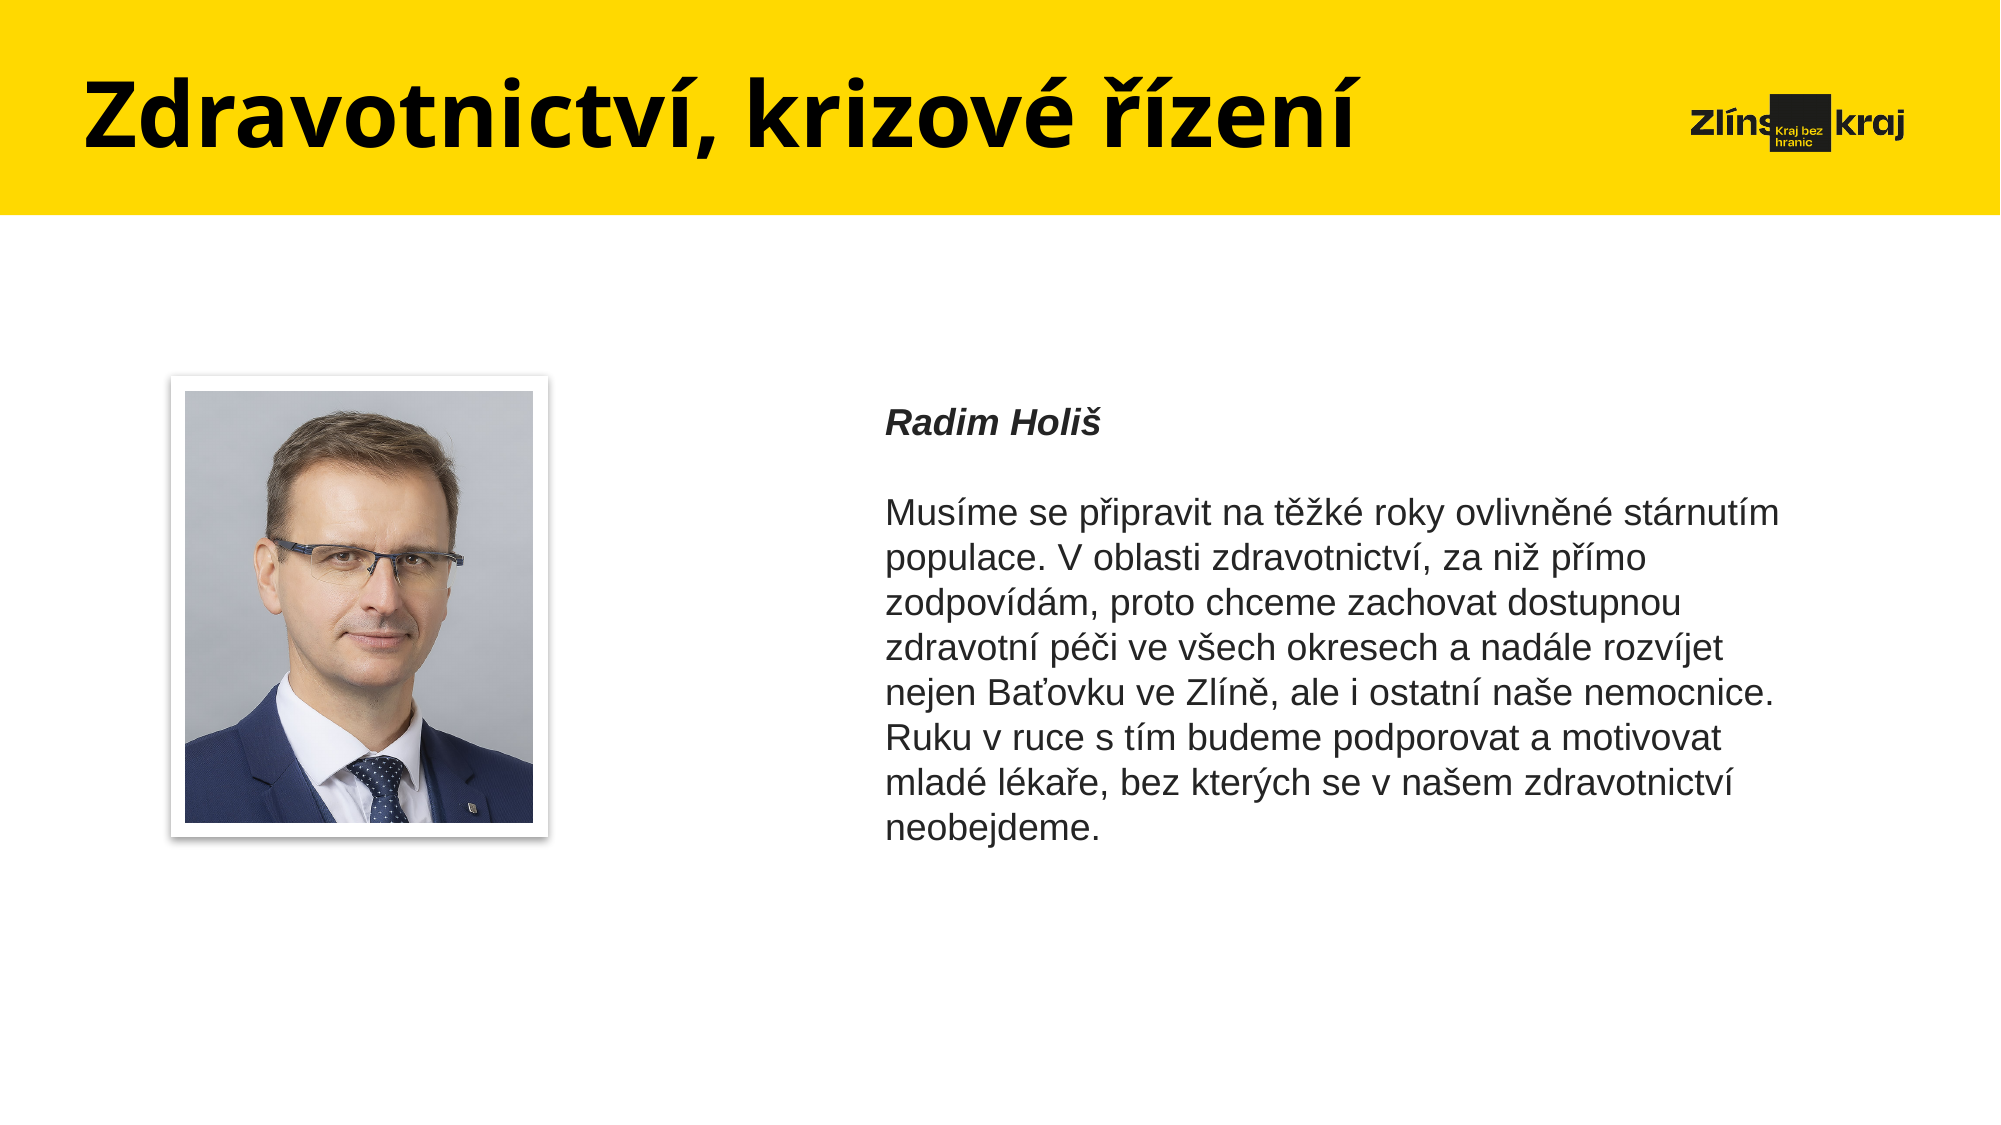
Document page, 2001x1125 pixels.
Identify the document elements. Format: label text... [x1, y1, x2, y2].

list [185, 390, 534, 823]
text_box Radim Holiš Musíme se připravit na těžké roky ovlivněné stárnutím populace. V oblasti zdravotnictví, za niž přímo zodpovídám, proto chceme zachovat dostupnou zdravotní péči ve všech okresech a nadále rozvíjet nejen Baťovku ve Zlíně, ale i ostatní naše nemocnice. Ruku v ruce s tím budeme podporovat a motivovat mladé lékaře, bez kterých se v našem zdravotnictví neobejdeme. [870, 390, 1798, 856]
title Zdravotnictví, krizové řízení [69, 60, 1918, 214]
picture [1690, 94, 1904, 152]
